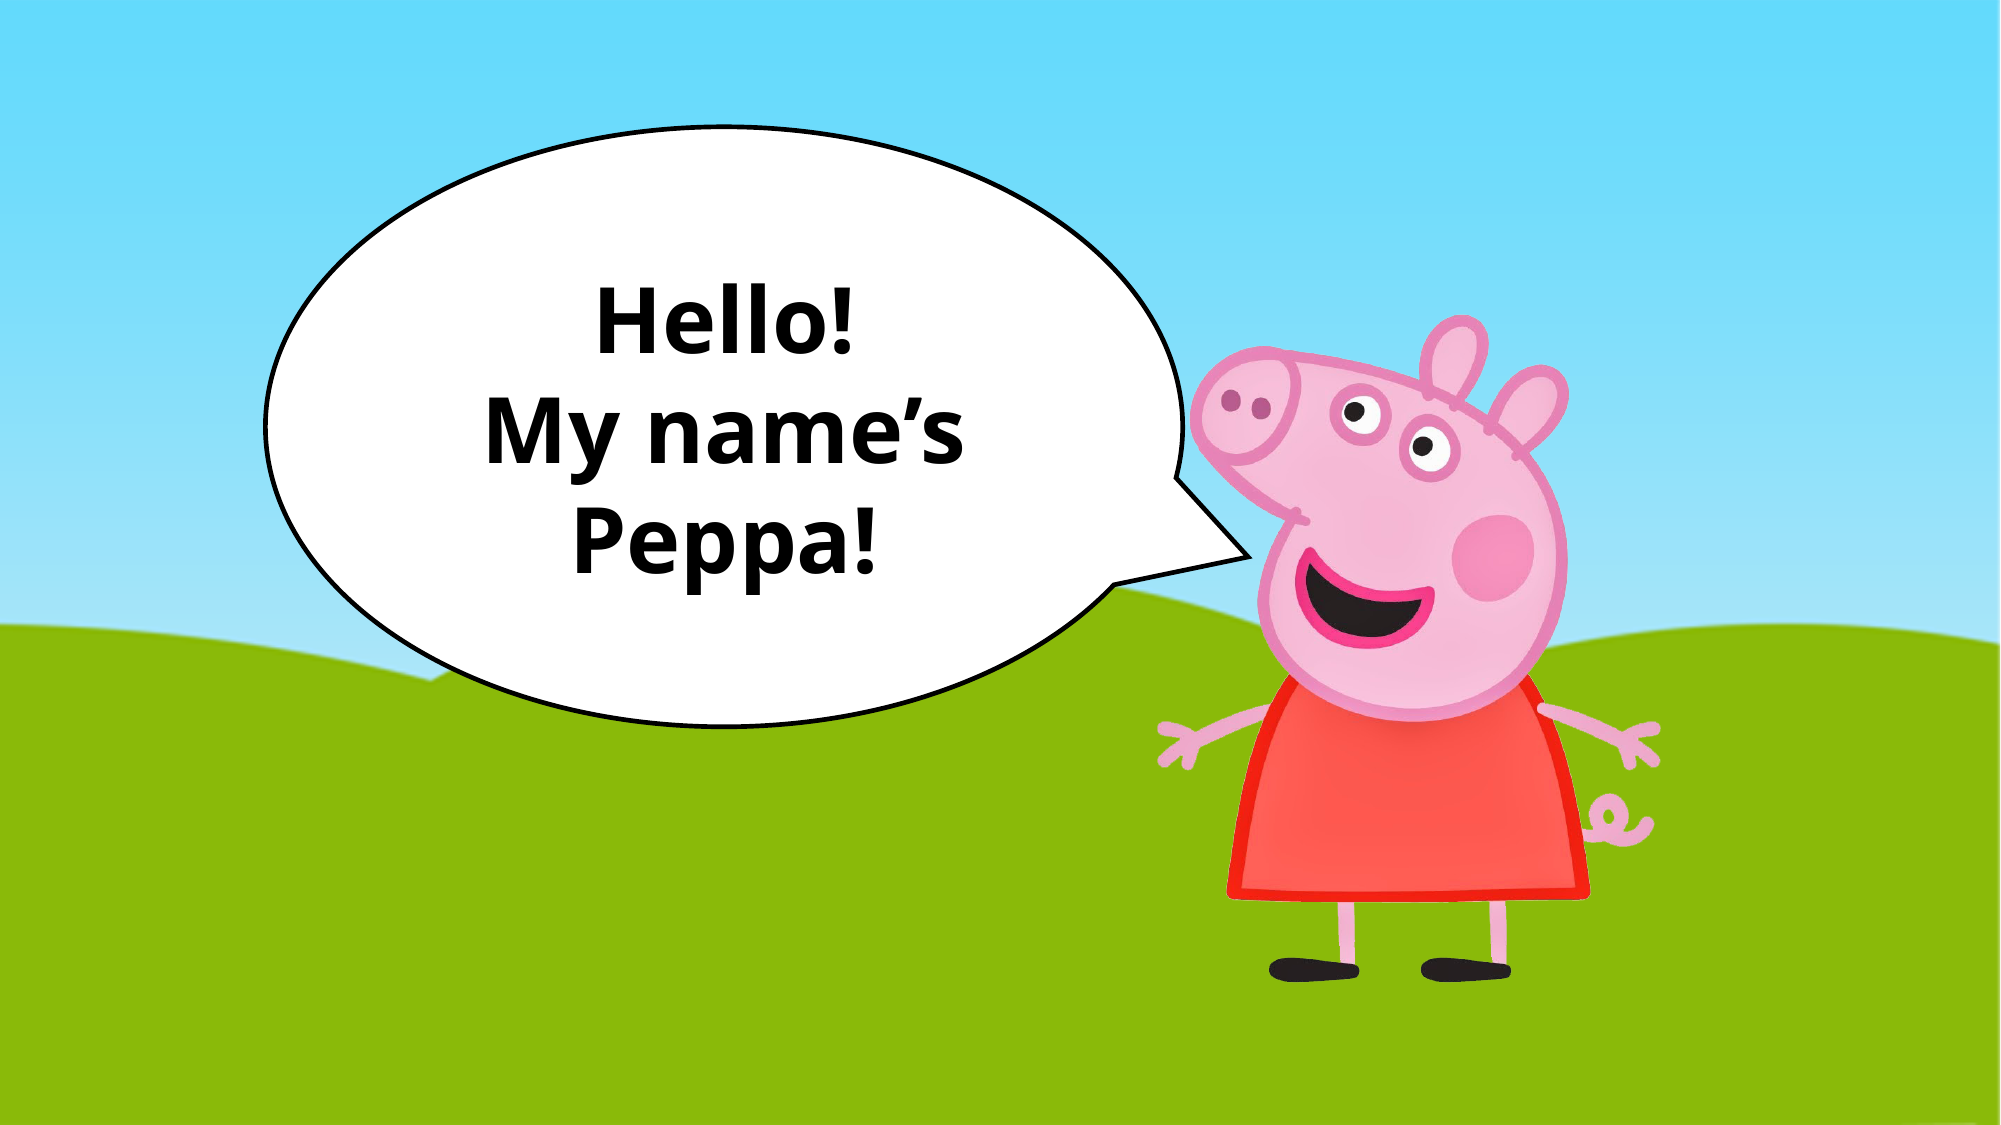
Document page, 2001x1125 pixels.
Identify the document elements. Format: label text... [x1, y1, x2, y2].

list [1111, 308, 1696, 1022]
text_box Hello! My name’s Peppa! [264, 125, 1147, 728]
picture [0, 0, 2001, 1125]
